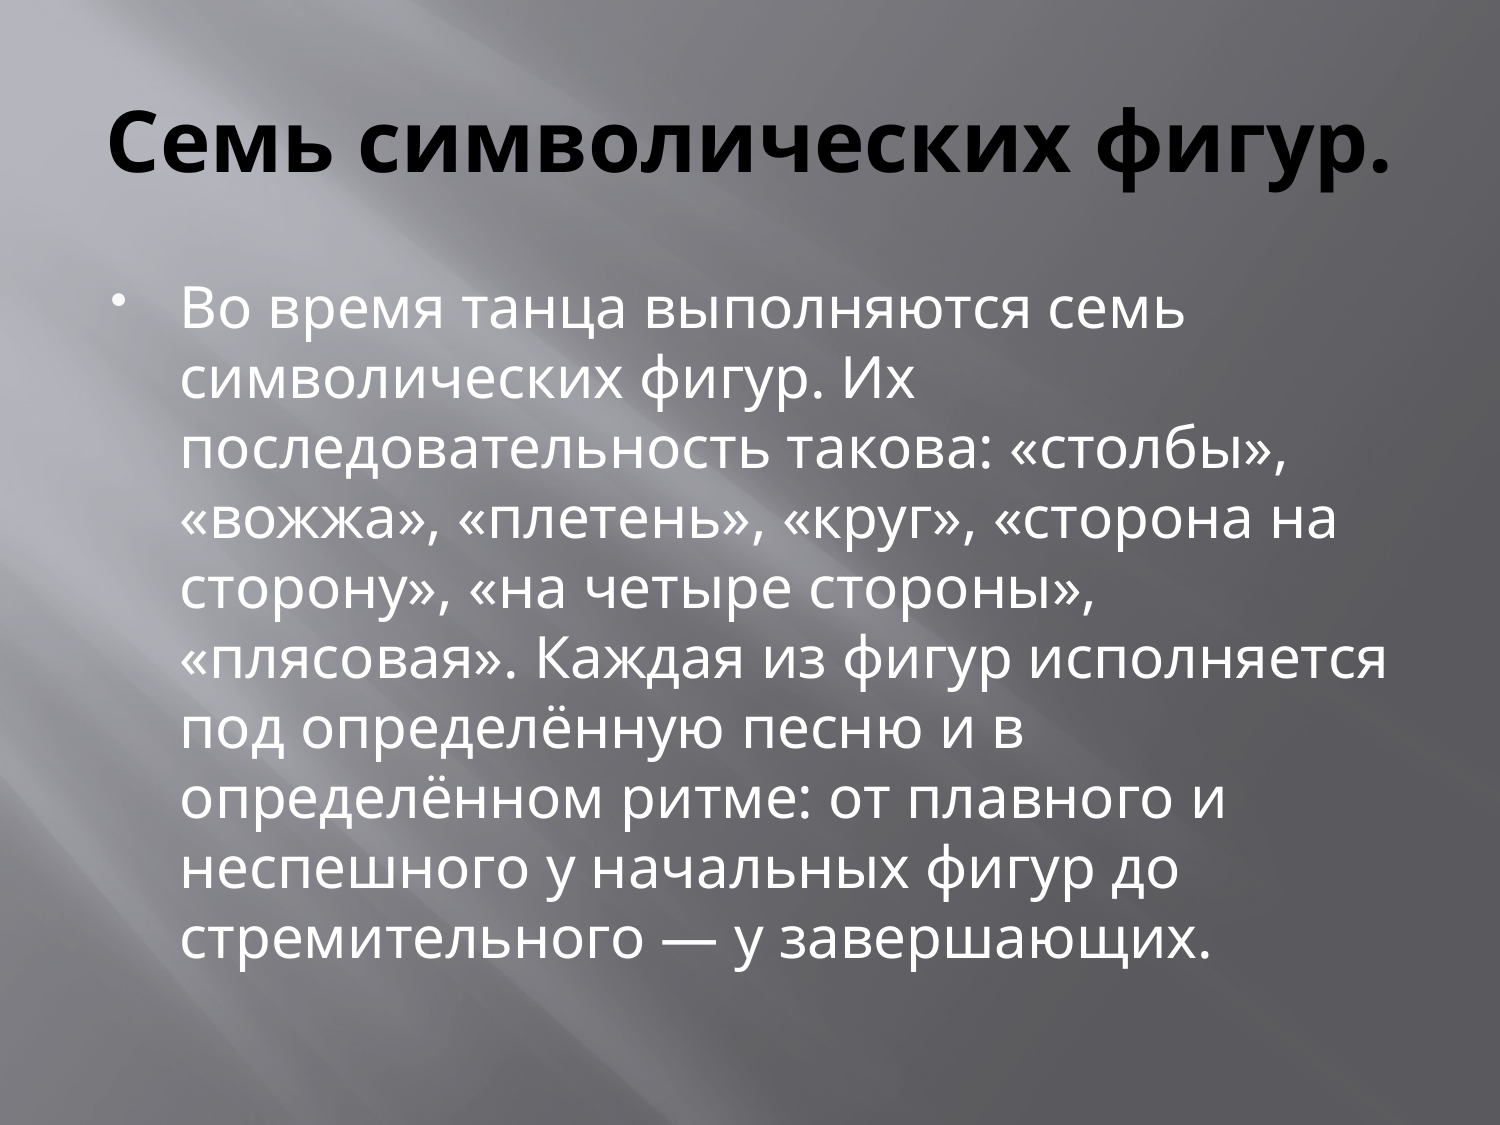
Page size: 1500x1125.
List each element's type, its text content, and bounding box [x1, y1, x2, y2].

title Семь символических фигур. [75, 45, 1425, 233]
list Во время танца выполняются семь символических фигур. Их последовательность такова: «столбы», «вожжа», «плетень», «круг», «сторона на сторону», «на четыре стороны», «плясовая». Каждая из фигур исполняется под определённую песню и в определённом ритме: от плавного и неспешного у начальных фигур до стремительного — у завершающих. [75, 262, 1425, 1035]
